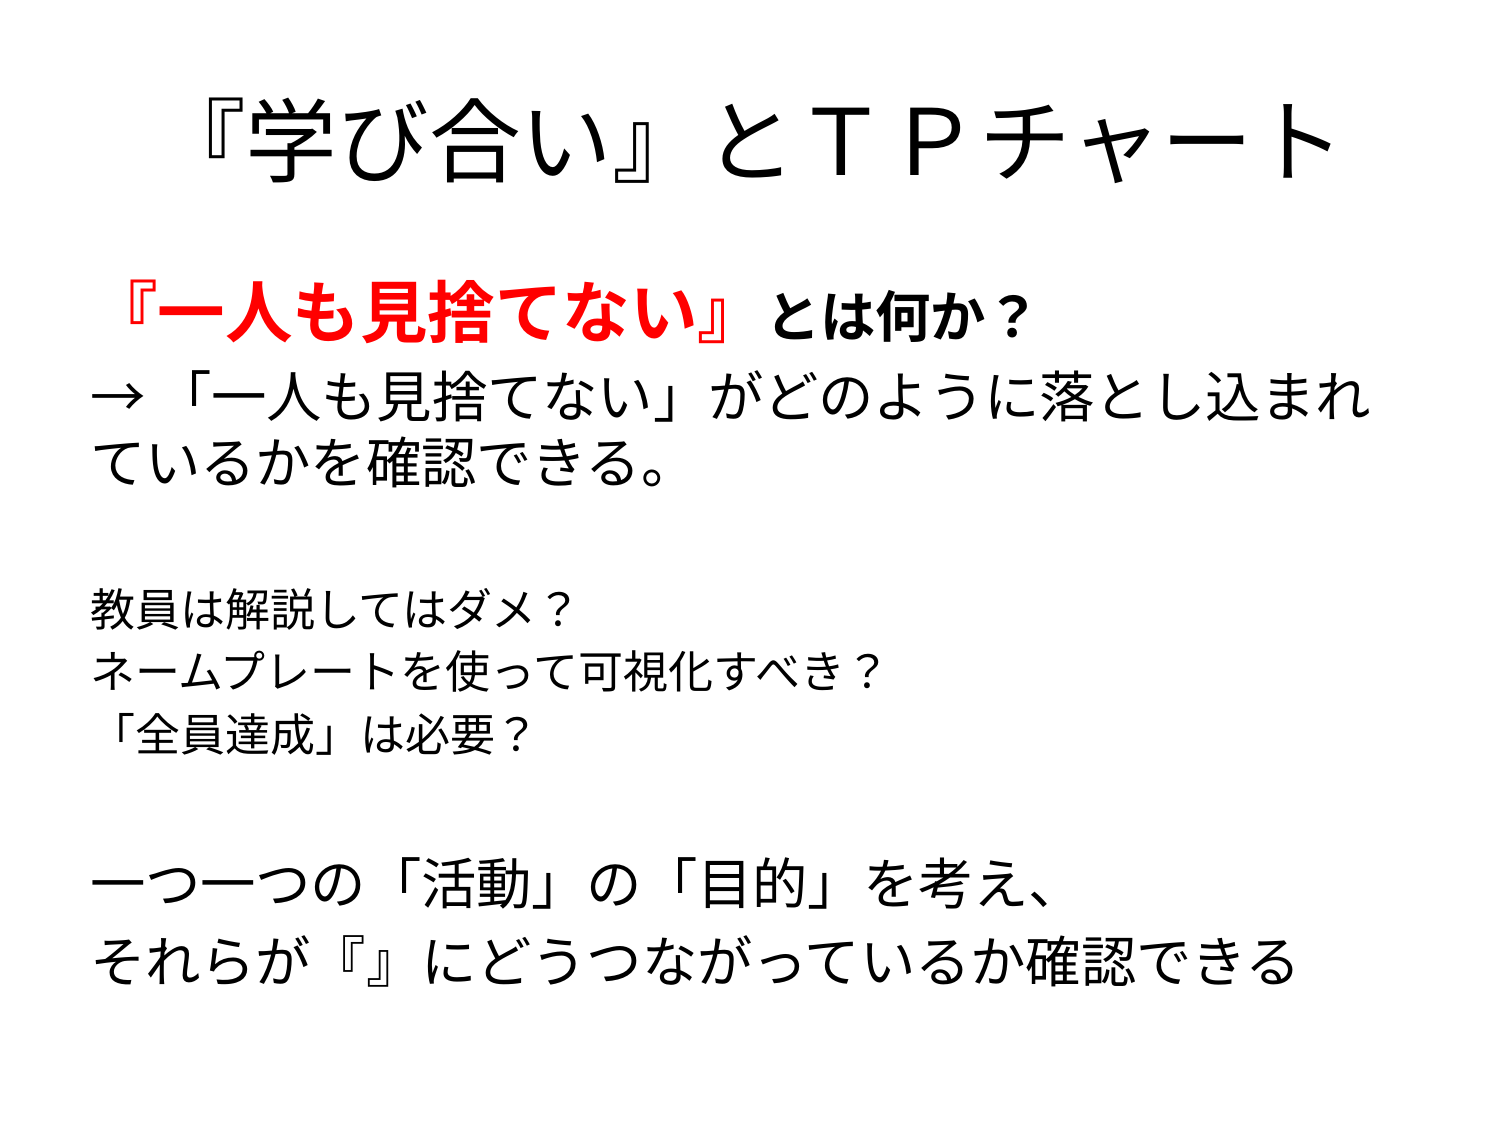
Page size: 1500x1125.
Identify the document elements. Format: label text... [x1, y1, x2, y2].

list 『一人も見捨てない』とは何か？ →「一人も見捨てない」がどのように落とし込まれているかを確認できる。 教員は解説してはダメ？ ネームプレートを使って可視化すべき？ 「全員達成」は必要？ 一つ一つの「活動」の「目的」を考え、 それらが『』にどうつながっているか確認できる [75, 262, 1425, 1005]
title 『学び合い』とＴＰチャート [75, 45, 1425, 233]
